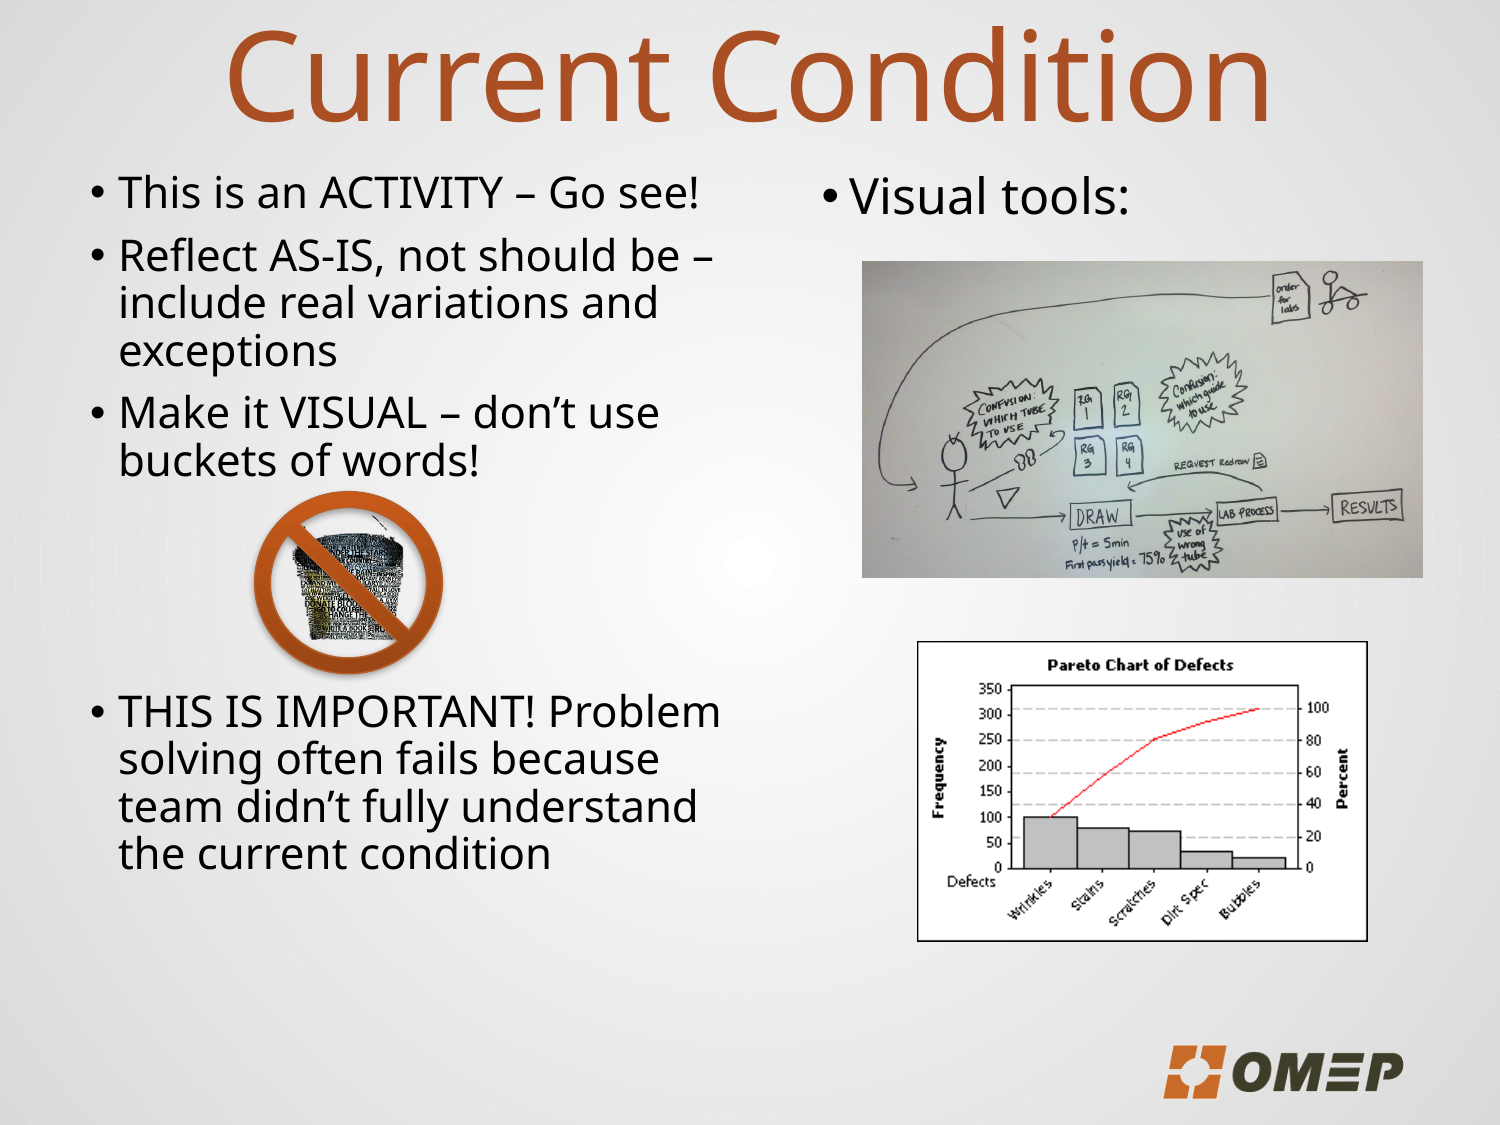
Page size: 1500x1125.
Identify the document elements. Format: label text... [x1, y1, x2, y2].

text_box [254, 491, 443, 674]
picture [861, 261, 1424, 579]
text_box Visual tools: [806, 163, 1470, 923]
picture [917, 640, 1368, 942]
picture [1129, 1024, 1429, 1117]
title Current Condition [75, 0, 1425, 154]
text_box This is an ACTIVITY – Go see! Reflect AS-IS, not should be – include real variations and exceptions Make it VISUAL – don’t use buckets of words! THIS IS IMPORTANT! Problem solving often fails because team didn’t fully understand the current condition [75, 163, 738, 993]
